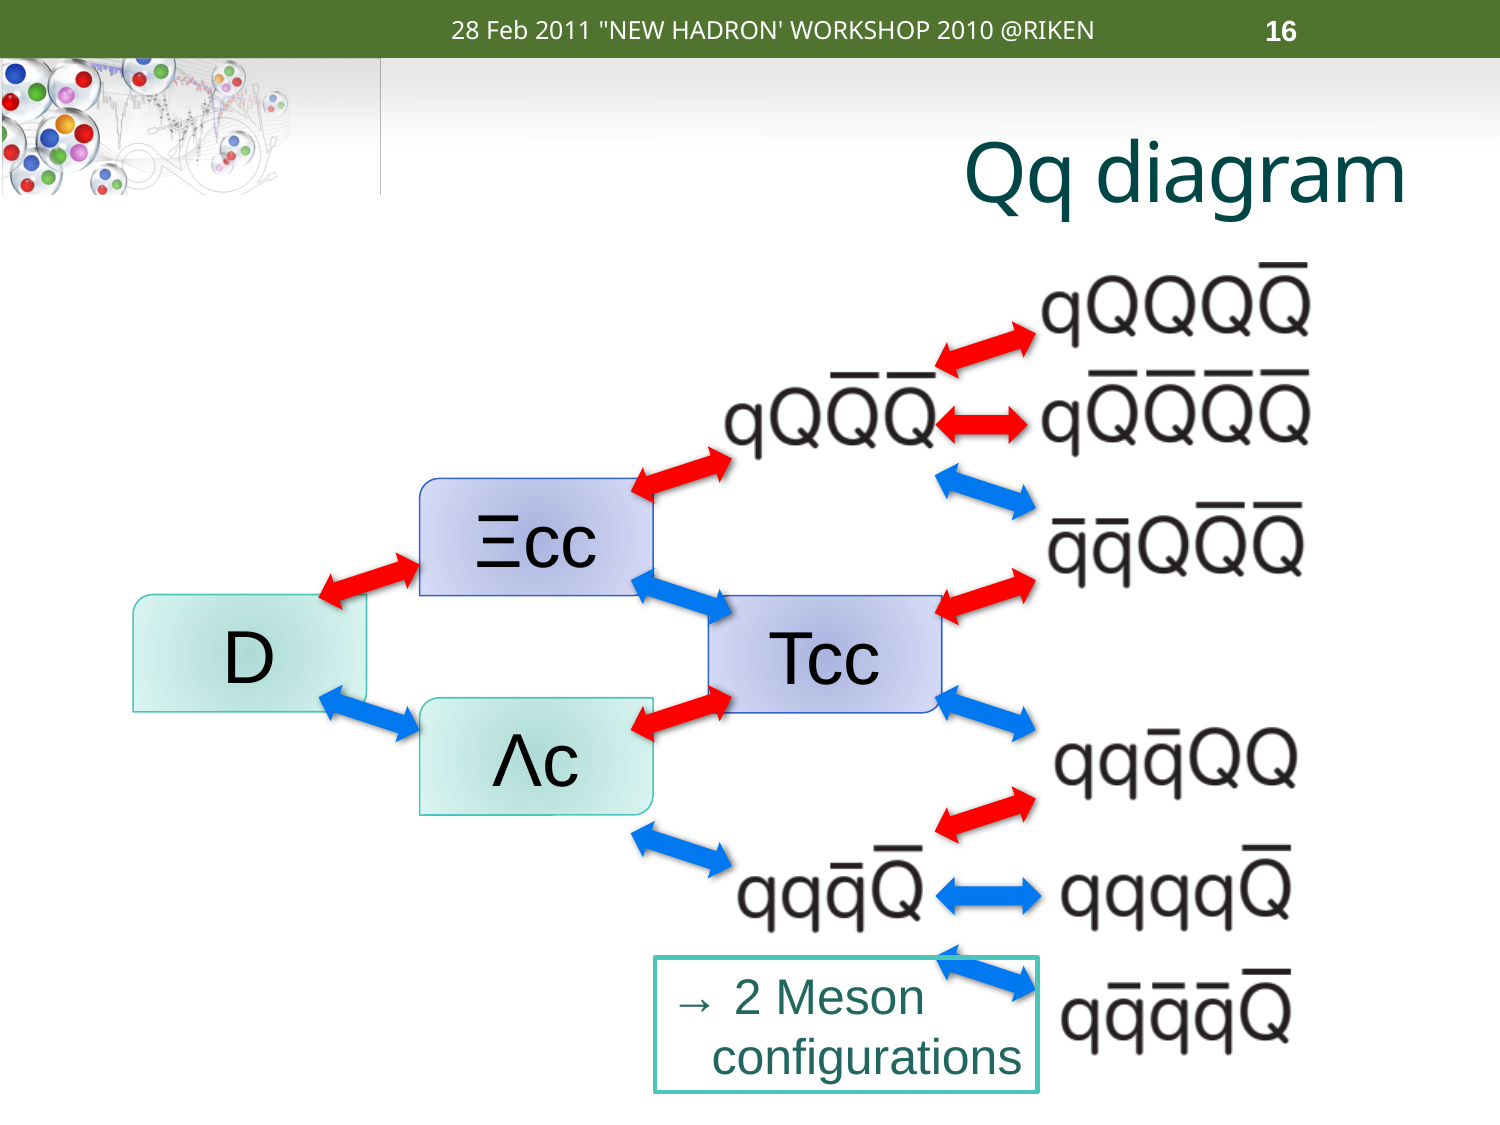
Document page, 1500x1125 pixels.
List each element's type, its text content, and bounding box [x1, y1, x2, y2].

footer 28 Feb 2011 "NEW HADRON' WORKSHOP 2010 @RIKEN [310, 3, 1238, 57]
text_box → 2 Meson configurations [653, 1071, 1040, 1094]
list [74, 262, 1426, 1063]
picture [2, 59, 380, 195]
slide_number 16 [1250, 3, 1425, 57]
title Qq diagram [119, 87, 1425, 250]
